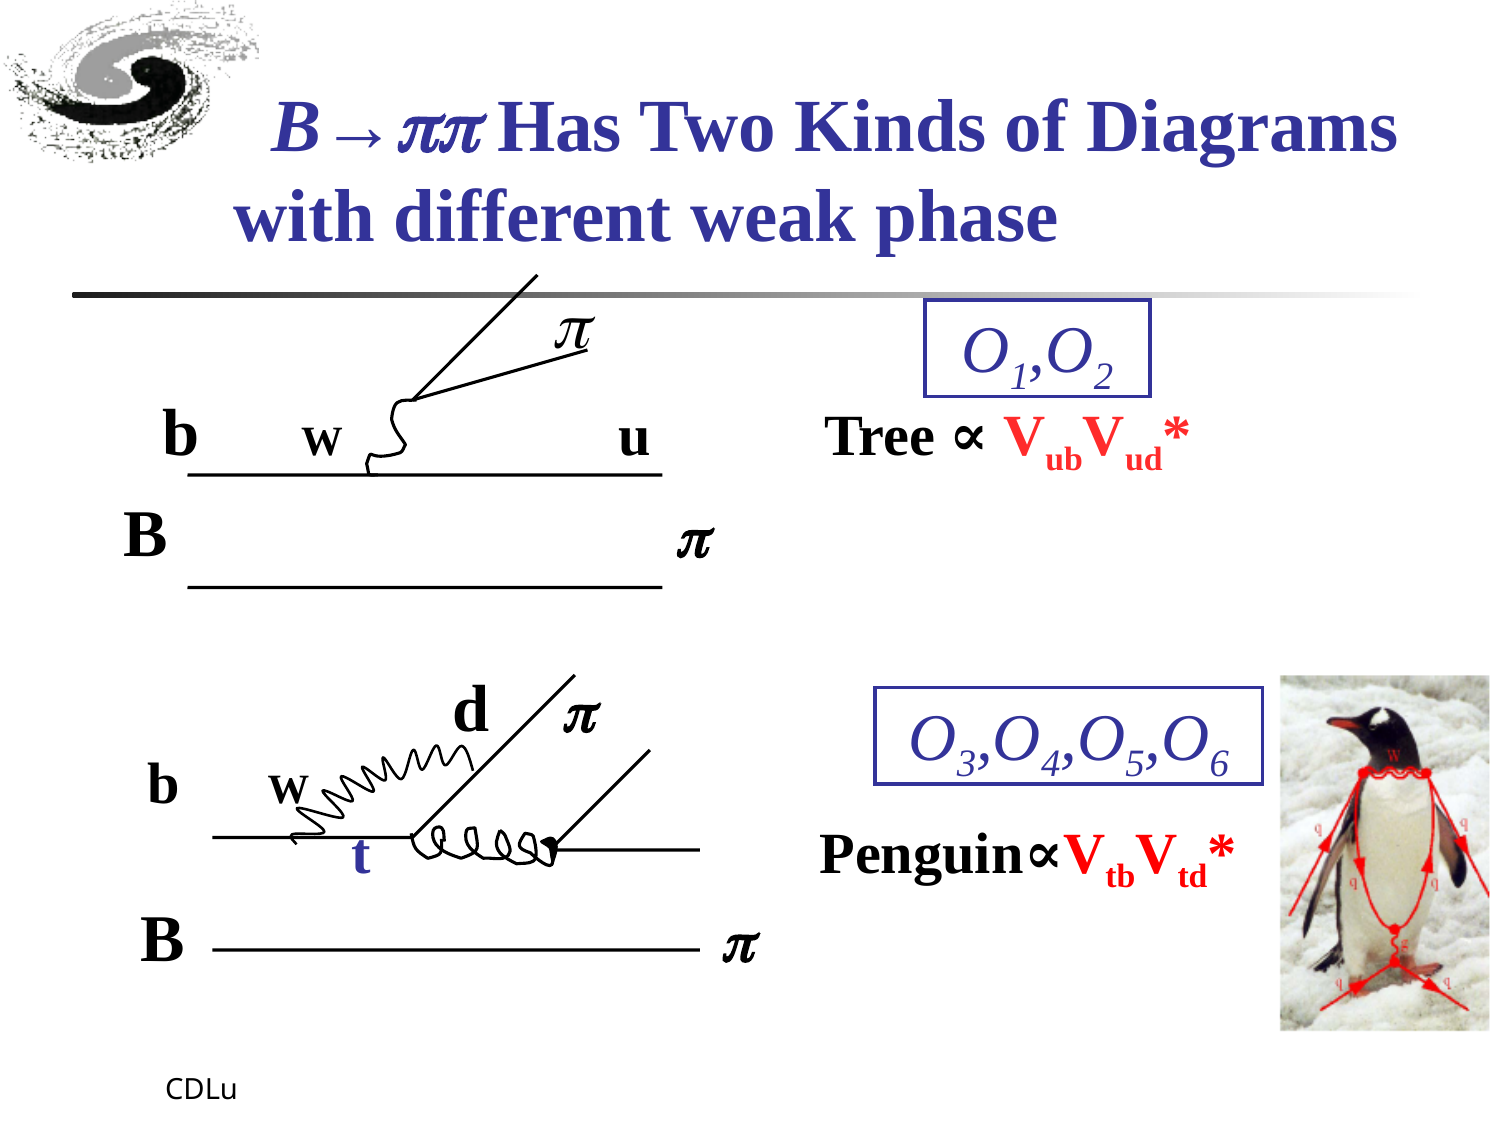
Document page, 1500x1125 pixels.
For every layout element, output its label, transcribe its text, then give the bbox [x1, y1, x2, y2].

text_box [290, 745, 473, 845]
slide_number CDLu [149, 1037, 463, 1113]
text_box [541, 838, 557, 862]
text_box [496, 830, 553, 866]
text_box [432, 826, 504, 859]
text_box [366, 399, 417, 476]
text_box O1,O2 [924, 299, 1150, 397]
text_box O3,O4,O5,O6 [874, 687, 1263, 785]
title B→ Has Two Kinds of Diagrams with different weak phase [218, 62, 1500, 264]
picture [1274, 667, 1500, 1034]
text_box [411, 833, 442, 859]
picture [0, 0, 259, 175]
list b W u Tree ∝ VubVud* B  d  b W t Penguin∝VtbVtd* B  [75, 206, 1363, 994]
text_box  [537, 274, 719, 370]
